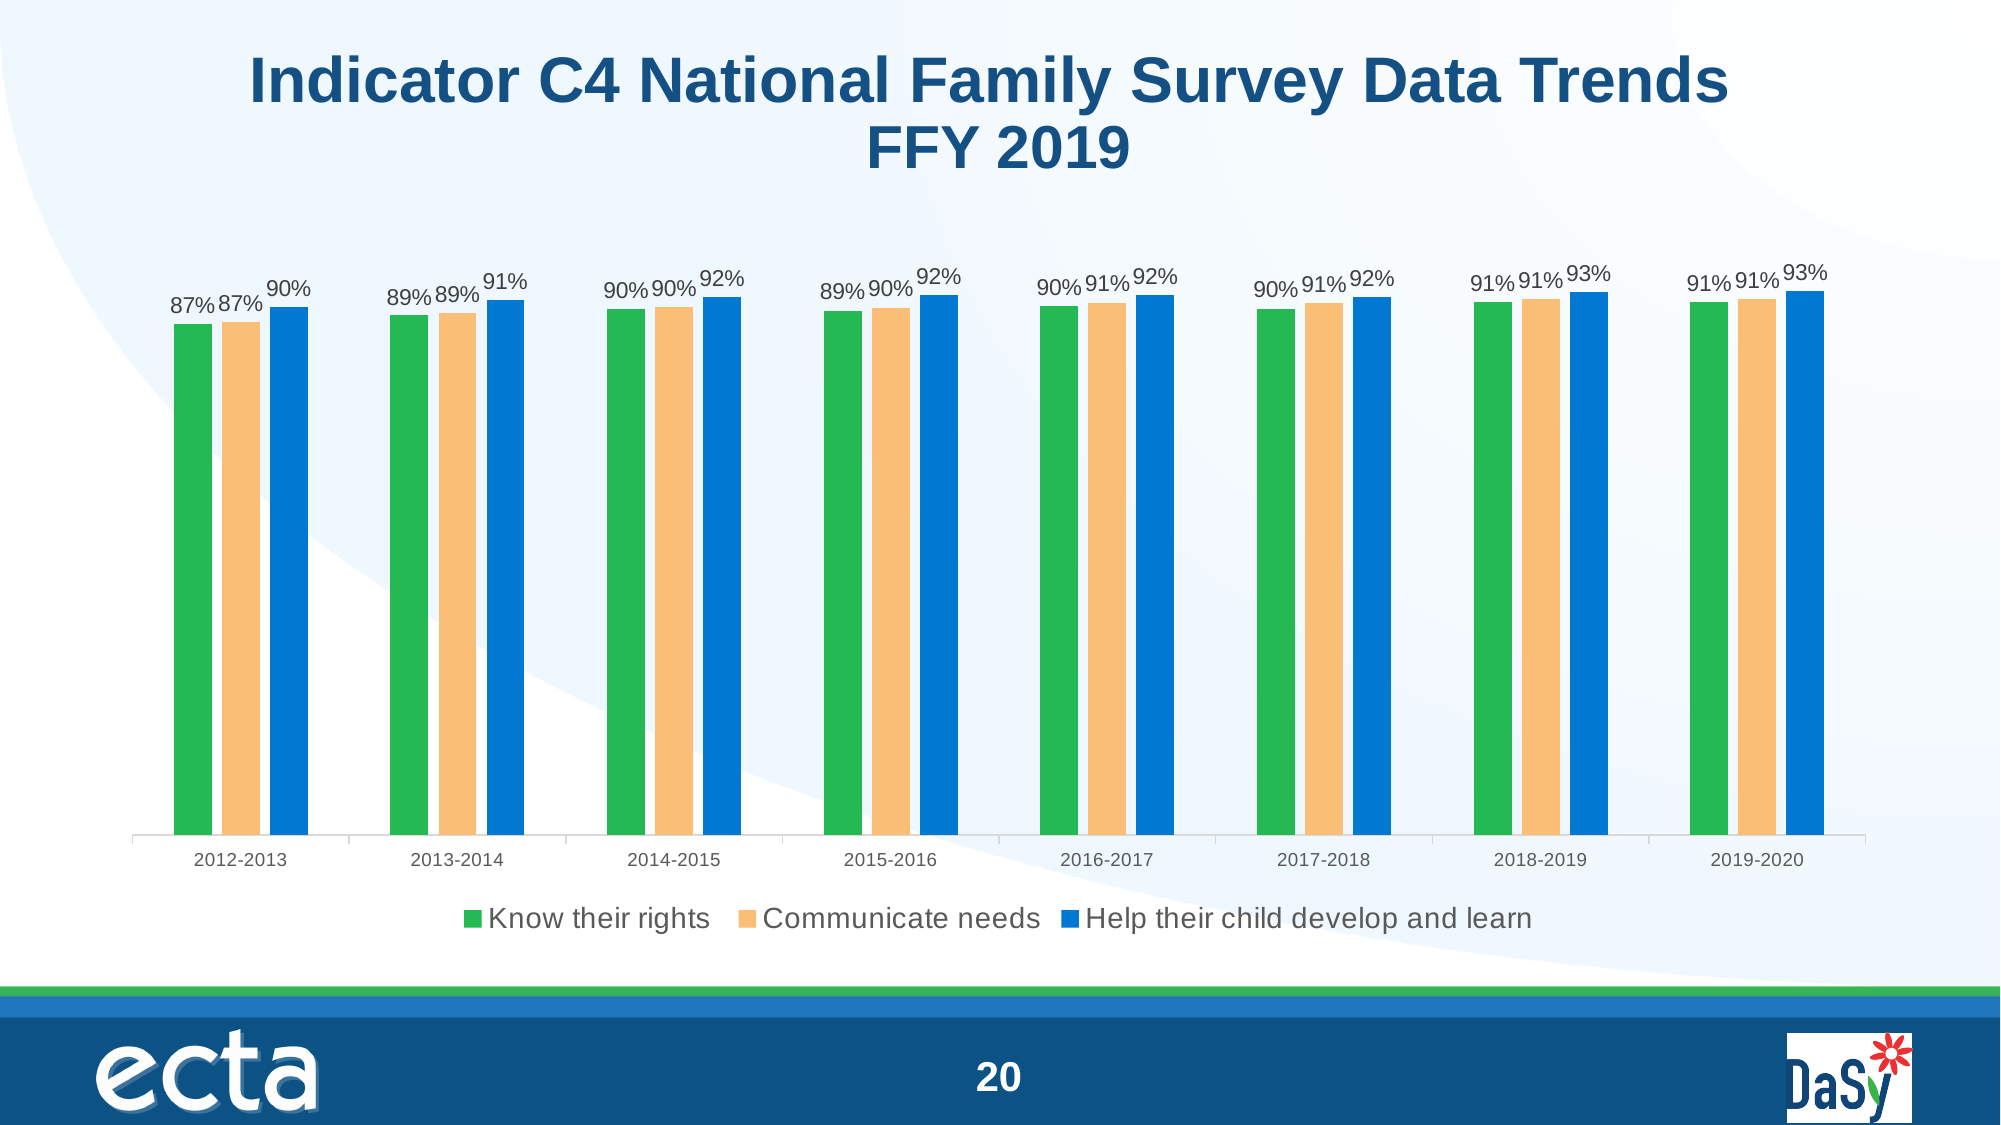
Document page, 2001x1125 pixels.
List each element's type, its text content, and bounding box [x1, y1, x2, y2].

picture [0, 0, 2001, 1125]
chart [96, 234, 1903, 942]
title Indicator C4 National Family Survey Data Trends FFY 2019 [96, 39, 1902, 190]
text_box 20 [897, 1042, 1101, 1125]
